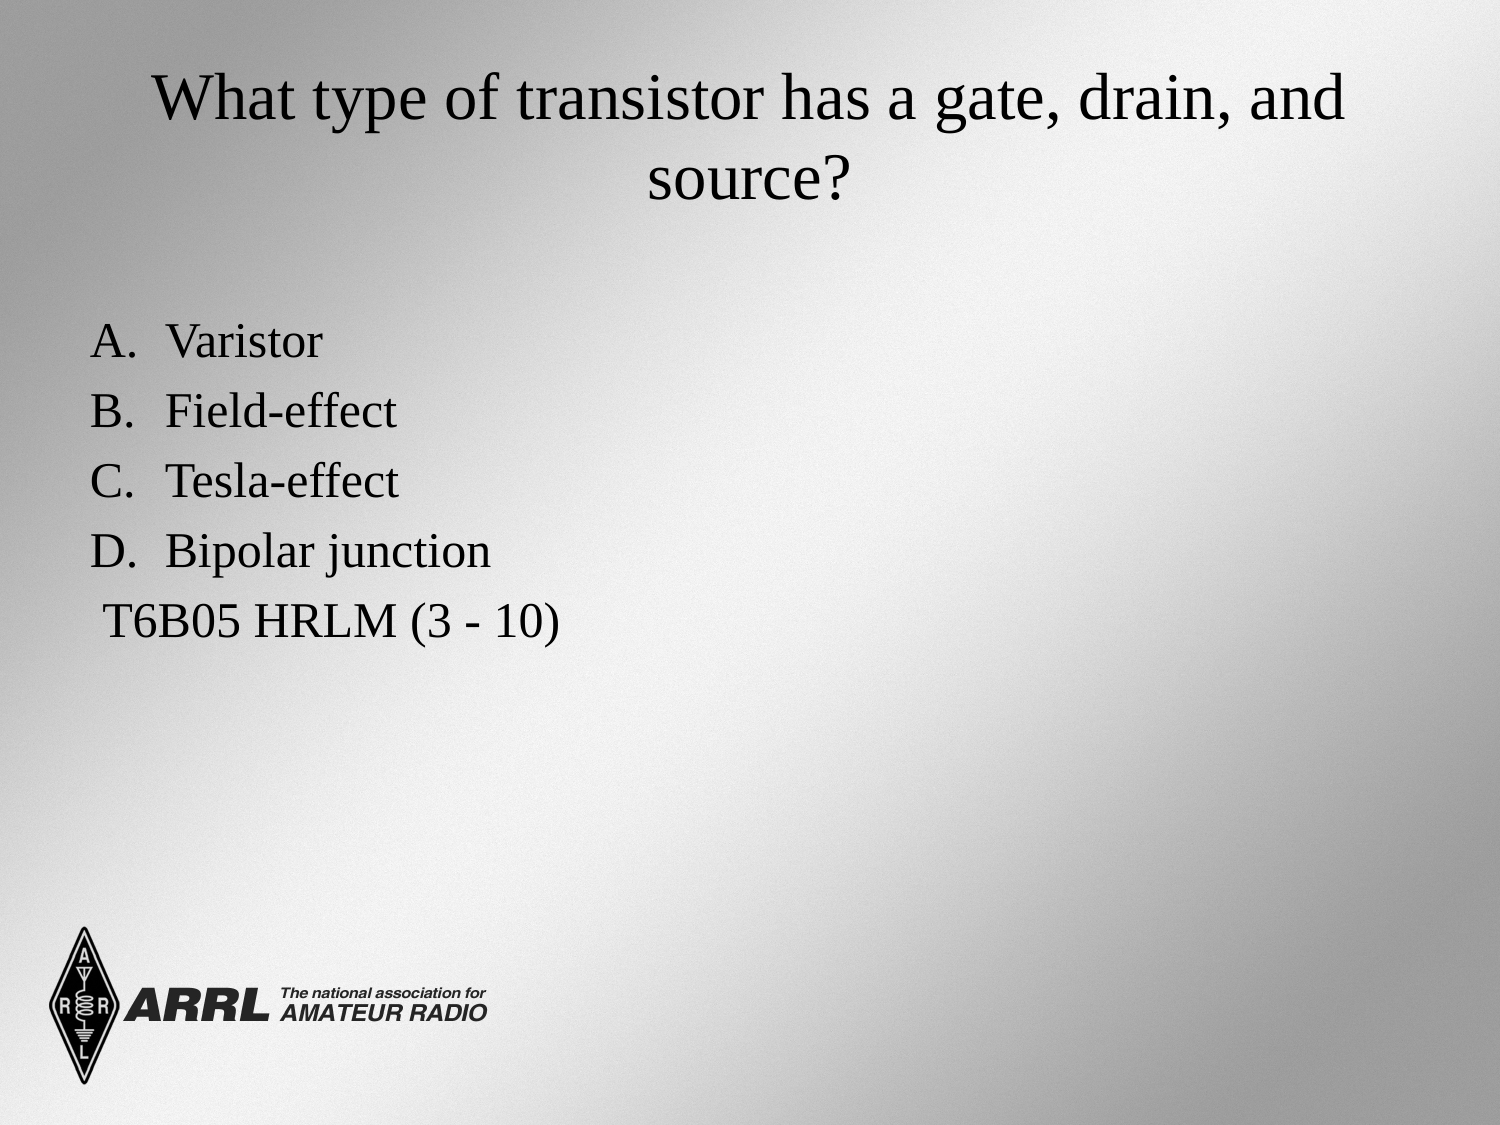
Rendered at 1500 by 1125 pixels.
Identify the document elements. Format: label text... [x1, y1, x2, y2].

picture [0, 0, 1500, 1125]
title What type of transistor has a gate, drain, and source? [75, 45, 1425, 233]
list Varistor Field-effect Tesla-effect Bipolar junction T6B05 HRLM (3 - 10) [75, 299, 1425, 1005]
